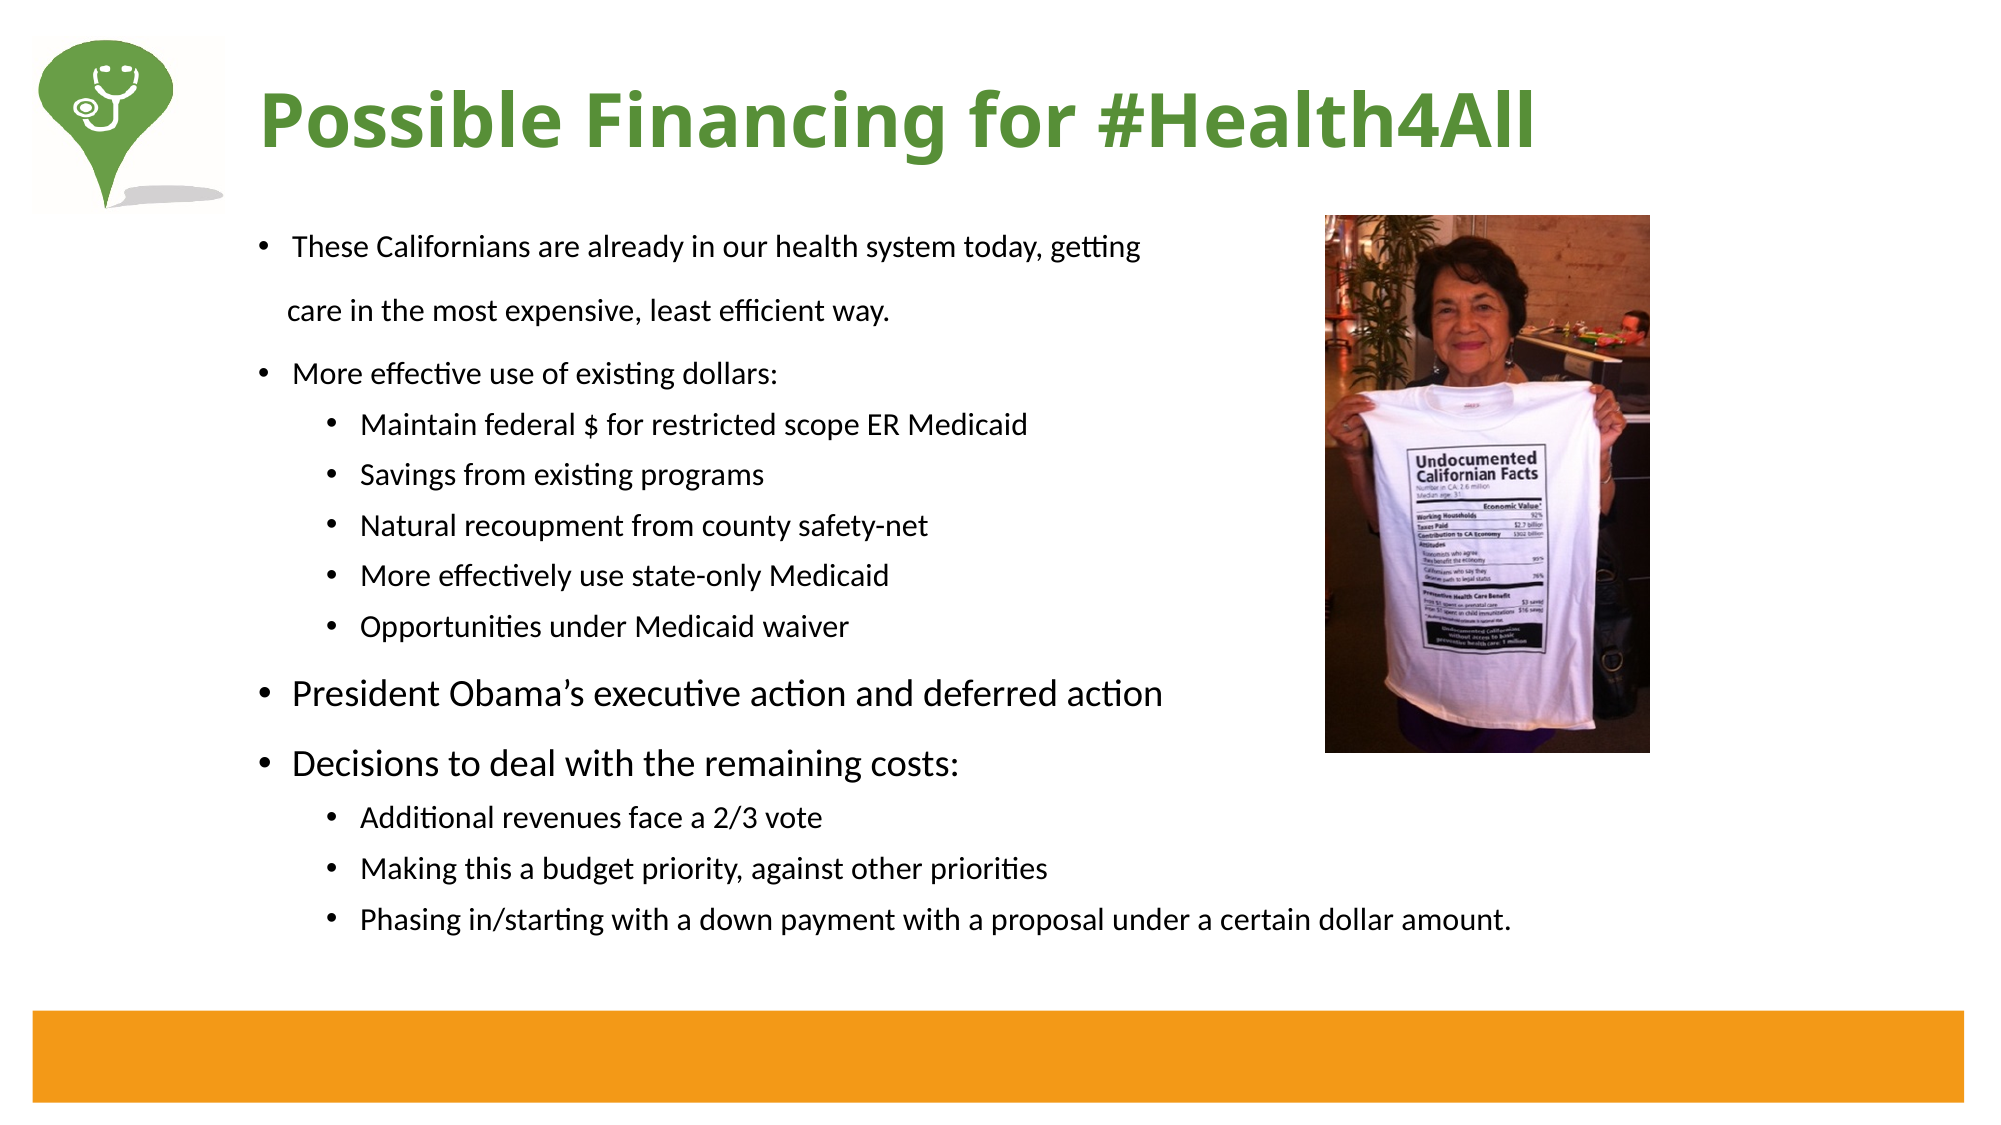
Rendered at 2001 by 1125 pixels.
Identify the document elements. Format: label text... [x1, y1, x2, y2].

picture [32, 36, 225, 214]
title Possible Financing for #Health4All [243, 46, 1944, 201]
list These Californians are already in our health system today, getting care in the most expensive, least efficient way. More effective use of existing dollars: Maintain federal $ for restricted scope ER Medicaid Savings from existing programs Natural recoupment from county safety-net More effectively use state-only Medicaid Opportunities under Medicaid waiver President Obama’s executive action and deferred action Decisions to deal with the remaining costs: Additional revenues face a 2/3 vote Making this a budget priority, against other priorities Phasing in/starting with a down payment with a proposal under a certain dollar amount. [243, 222, 1862, 954]
picture [1325, 215, 1650, 753]
